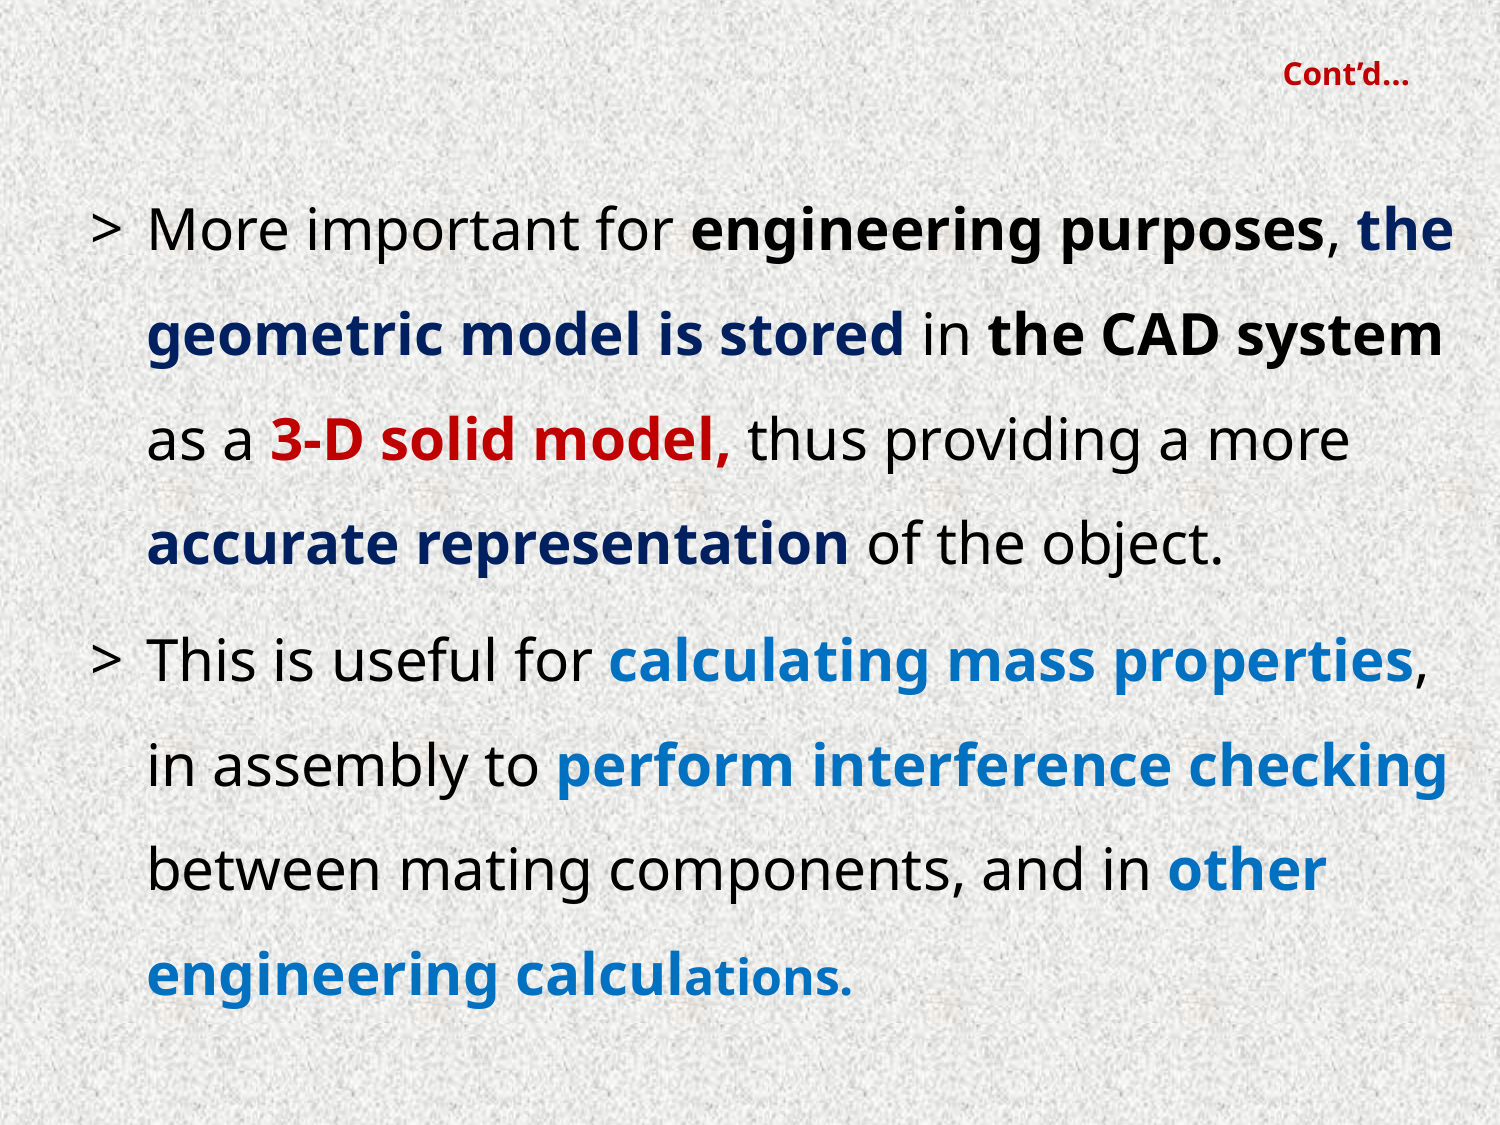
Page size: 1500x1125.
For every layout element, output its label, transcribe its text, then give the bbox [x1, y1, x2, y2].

picture [0, 0, 1500, 1125]
title Cont’d… [75, 45, 1425, 100]
list More important for engineering purposes, the geometric model is stored in the CAD system as a 3-D solid model, thus providing a more accurate representation of the object. This is useful for calculating mass properties, in assembly to perform interference checking between mating components, and in other engineering calculations. [75, 149, 1500, 1038]
